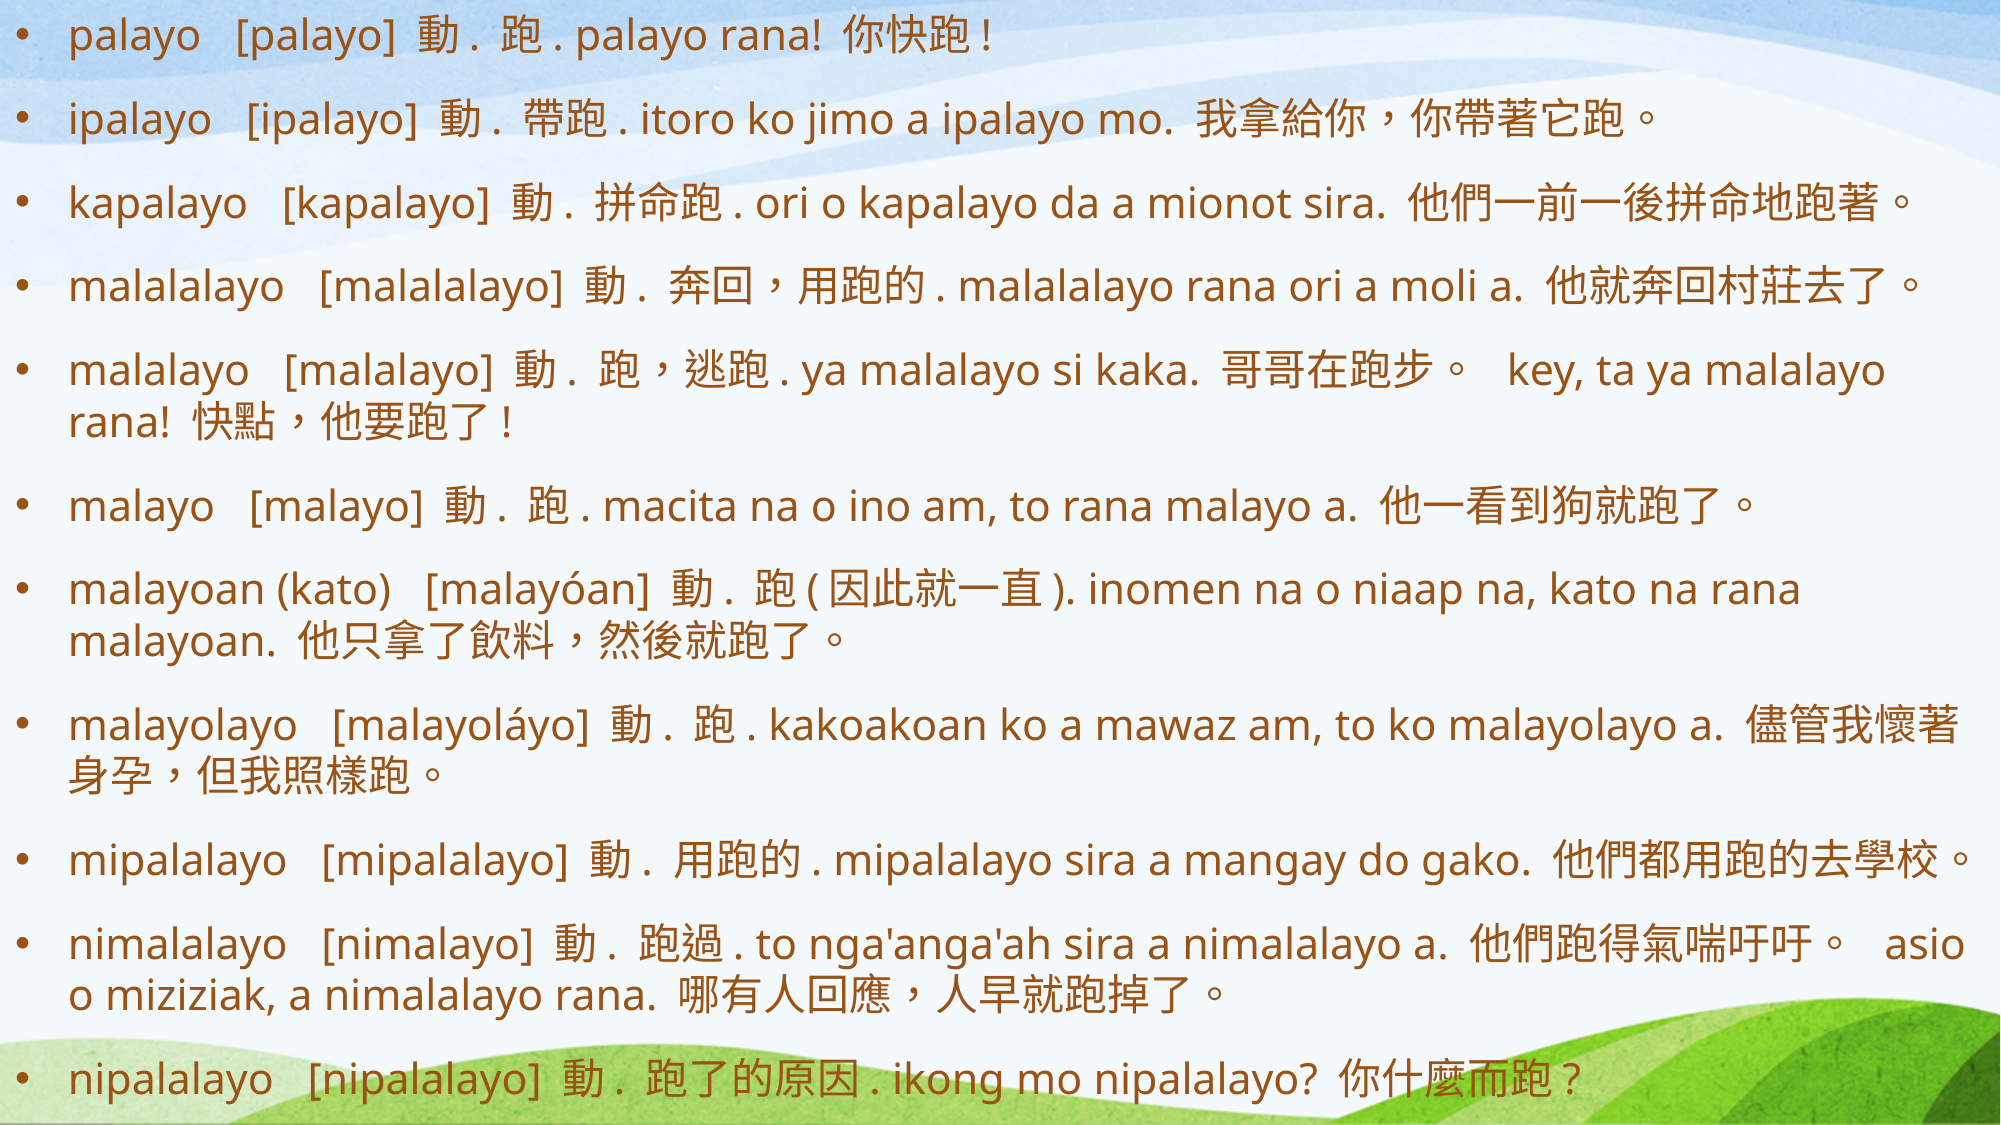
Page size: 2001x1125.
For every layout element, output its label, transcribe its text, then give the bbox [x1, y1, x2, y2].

list palayo [palayo] 動. 跑. palayo rana! 你快跑! ipalayo [ipalayo] 動. 帶跑. itoro ko jimo a ipalayo mo. 我拿給你，你帶著它跑。 kapalayo [kapalayo] 動. 拼命跑. ori o kapalayo da a mionot sira. 他們一前一後拼命地跑著。 malalalayo [malalalayo] 動. 奔回，用跑的. malalalayo rana ori a moli a. 他就奔回村莊去了。 malalayo [malalayo] 動. 跑，逃跑. ya malalayo si kaka. 哥哥在跑步。 key, ta ya malalayo rana! 快點，他要跑了! malayo [malayo] 動. 跑. macita na o ino am, to rana malayo a. 他一看到狗就跑了。 malayoan (kato) [malayóan] 動. 跑(因此就一直). inomen na o niaap na, kato na rana malayoan. 他只拿了飲料，然後就跑了。 malayolayo [malayoláyo] 動. 跑. kakoakoan ko a mawaz am, to ko malayolayo a. 儘管我懷著身孕，但我照樣跑。 mipalalayo [mipalalayo] 動. 用跑的. mipalalayo sira a mangay do gako. 他們都用跑的去學校。 nimalalayo [nimalayo] 動. 跑過. to nga'anga'ah sira a nimalalayo a. 他們跑得氣喘吁吁。 asio o miziziak, a nimalalayo rana. 哪有人回應，人早就跑掉了。 nipalalayo [nipalalayo] 動. 跑了的原因. ikong mo nipalalayo? 你什麼而跑? [0, 0, 2000, 1125]
